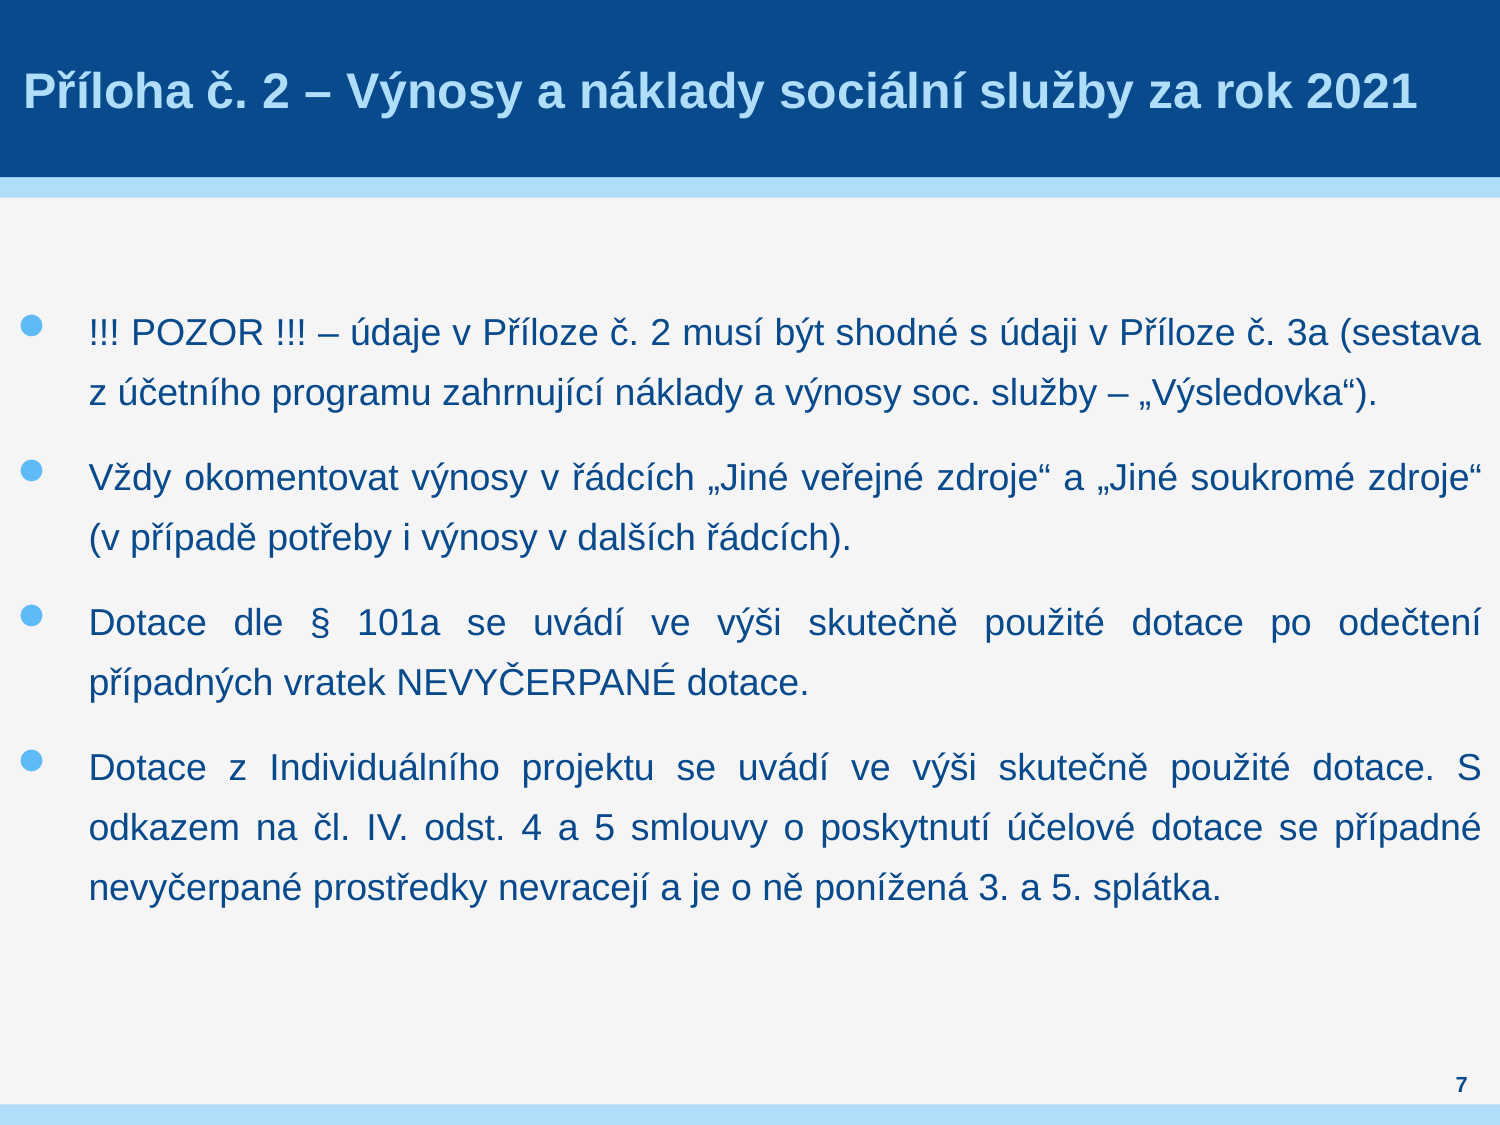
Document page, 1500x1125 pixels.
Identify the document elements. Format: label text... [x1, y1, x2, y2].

title Příloha č. 2 – Výnosy a náklady sociální služby za rok 2021 [17, 0, 1483, 178]
list !!! POZOR !!! – údaje v Příloze č. 2 musí být shodné s údaji v Příloze č. 3a (sestava z účetního programu zahrnující náklady a výnosy soc. služby – „Výsledovka“). Vždy okomentovat výnosy v řádcích „Jiné veřejné zdroje“ a „Jiné soukromé zdroje“ (v případě potřeby i výnosy v dalších řádcích). Dotace dle § 101a se uvádí ve výši skutečně použité dotace po odečtení případných vratek NEVYČERPANÉ dotace. Dotace z Individuálního projektu se uvádí ve výši skutečně použité dotace. S odkazem na čl. IV. odst. 4 a 5 smlouvy o poskytnutí účelové dotace se případné nevyčerpané prostředky nevracejí a je o ně ponížená 3. a 5. splátka. [17, 208, 1483, 1099]
slide_number 7 [1423, 1069, 1500, 1099]
